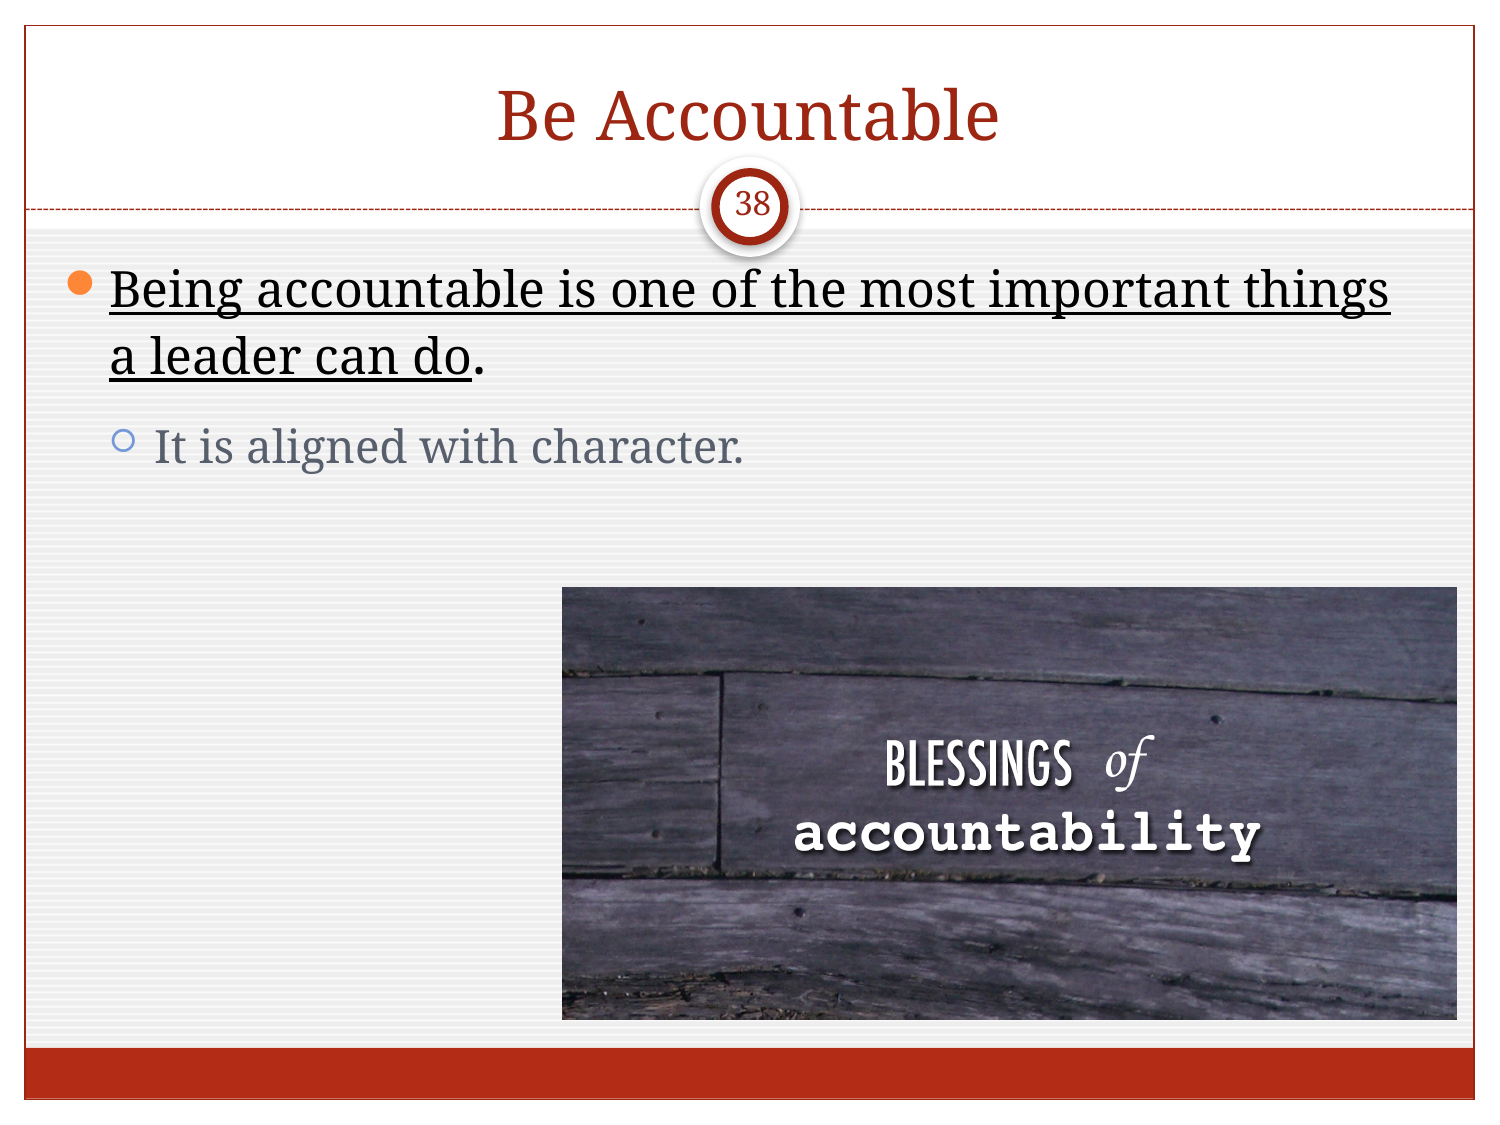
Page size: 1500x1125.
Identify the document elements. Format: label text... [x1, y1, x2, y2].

picture [562, 587, 1457, 1020]
slide_number 38 [715, 168, 791, 241]
title Be Accountable [49, 37, 1450, 162]
list Being accountable is one of the most important things a leader can do. It is aligned with character. [49, 250, 1445, 1001]
